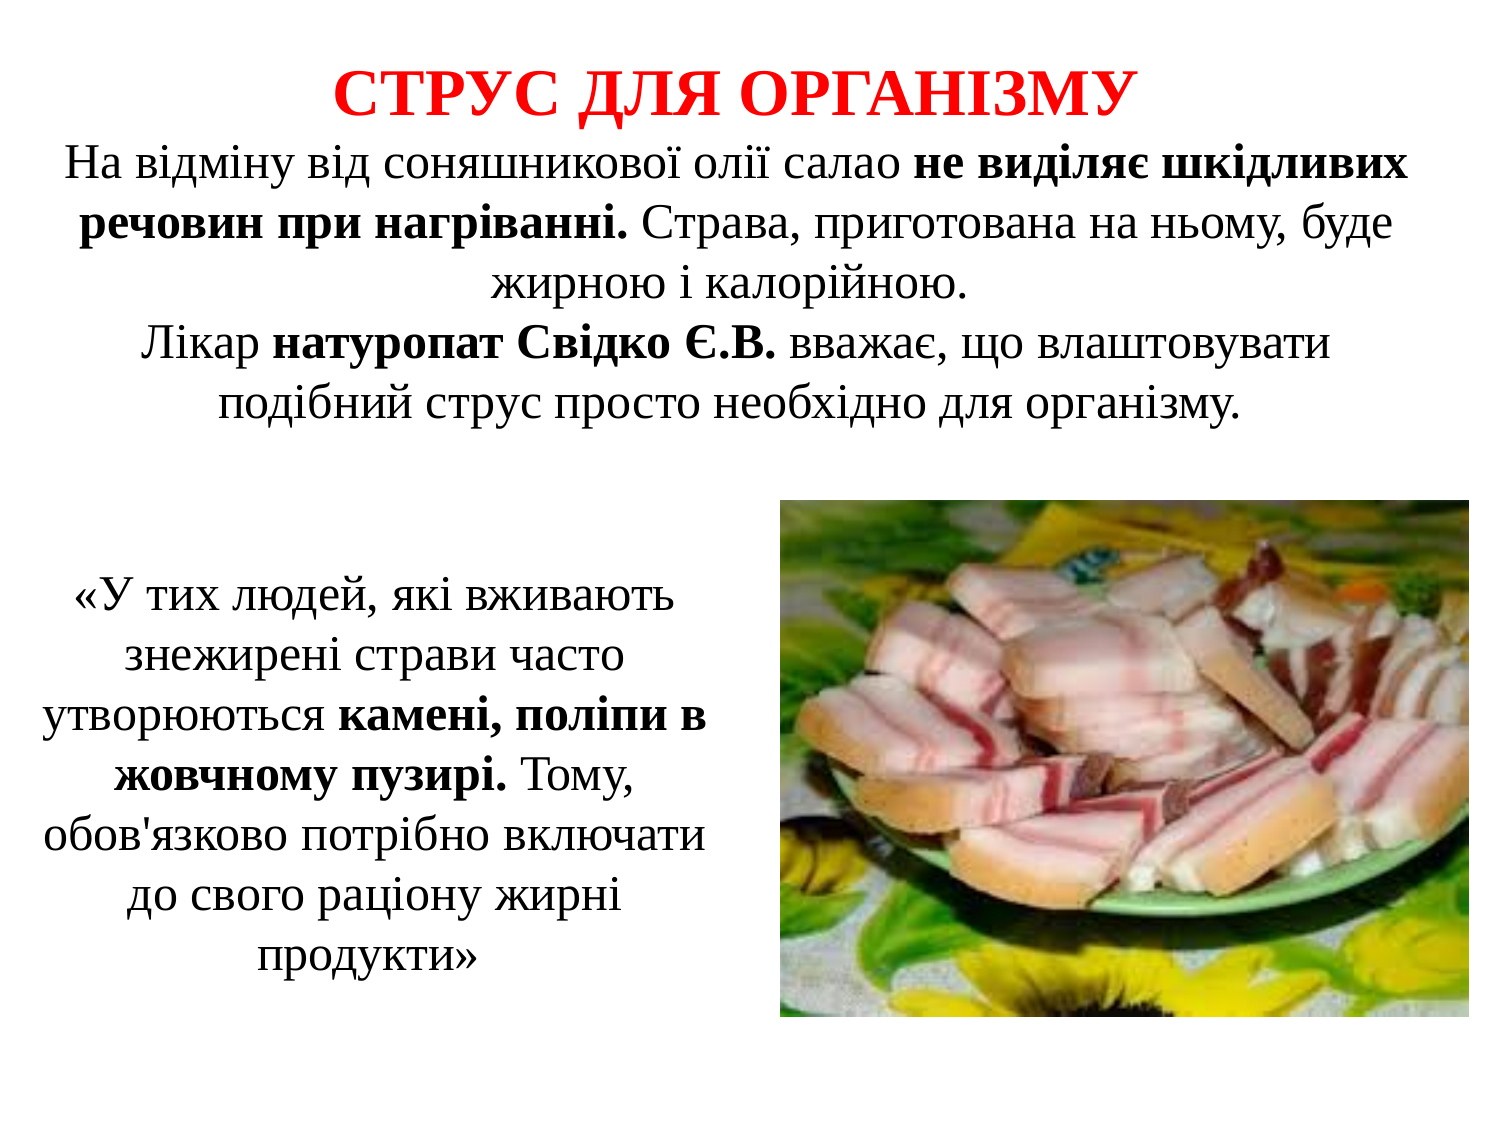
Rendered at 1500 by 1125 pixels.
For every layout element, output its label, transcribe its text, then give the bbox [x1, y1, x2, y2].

text_box СТРУС ДЛЯ ОРГАНІЗМУ На відміну від соняшникової олії салао не виділяє шкідливих речовин при нагріванні. Страва, приготована на ньому, буде жирною і калорійною. Лікар натуропат Свідко Є.В. вважає, що влаштовувати подібний струс просто необхідно для організму. [36, 41, 1438, 497]
text_box «У тих людей, які вживають знежирені страви часто утворюються камені, поліпи в жовчному пузирі. Тому, обов'язково потрібно включати до свого раціону жирні продукти» [0, 553, 750, 989]
picture [780, 500, 1469, 1017]
